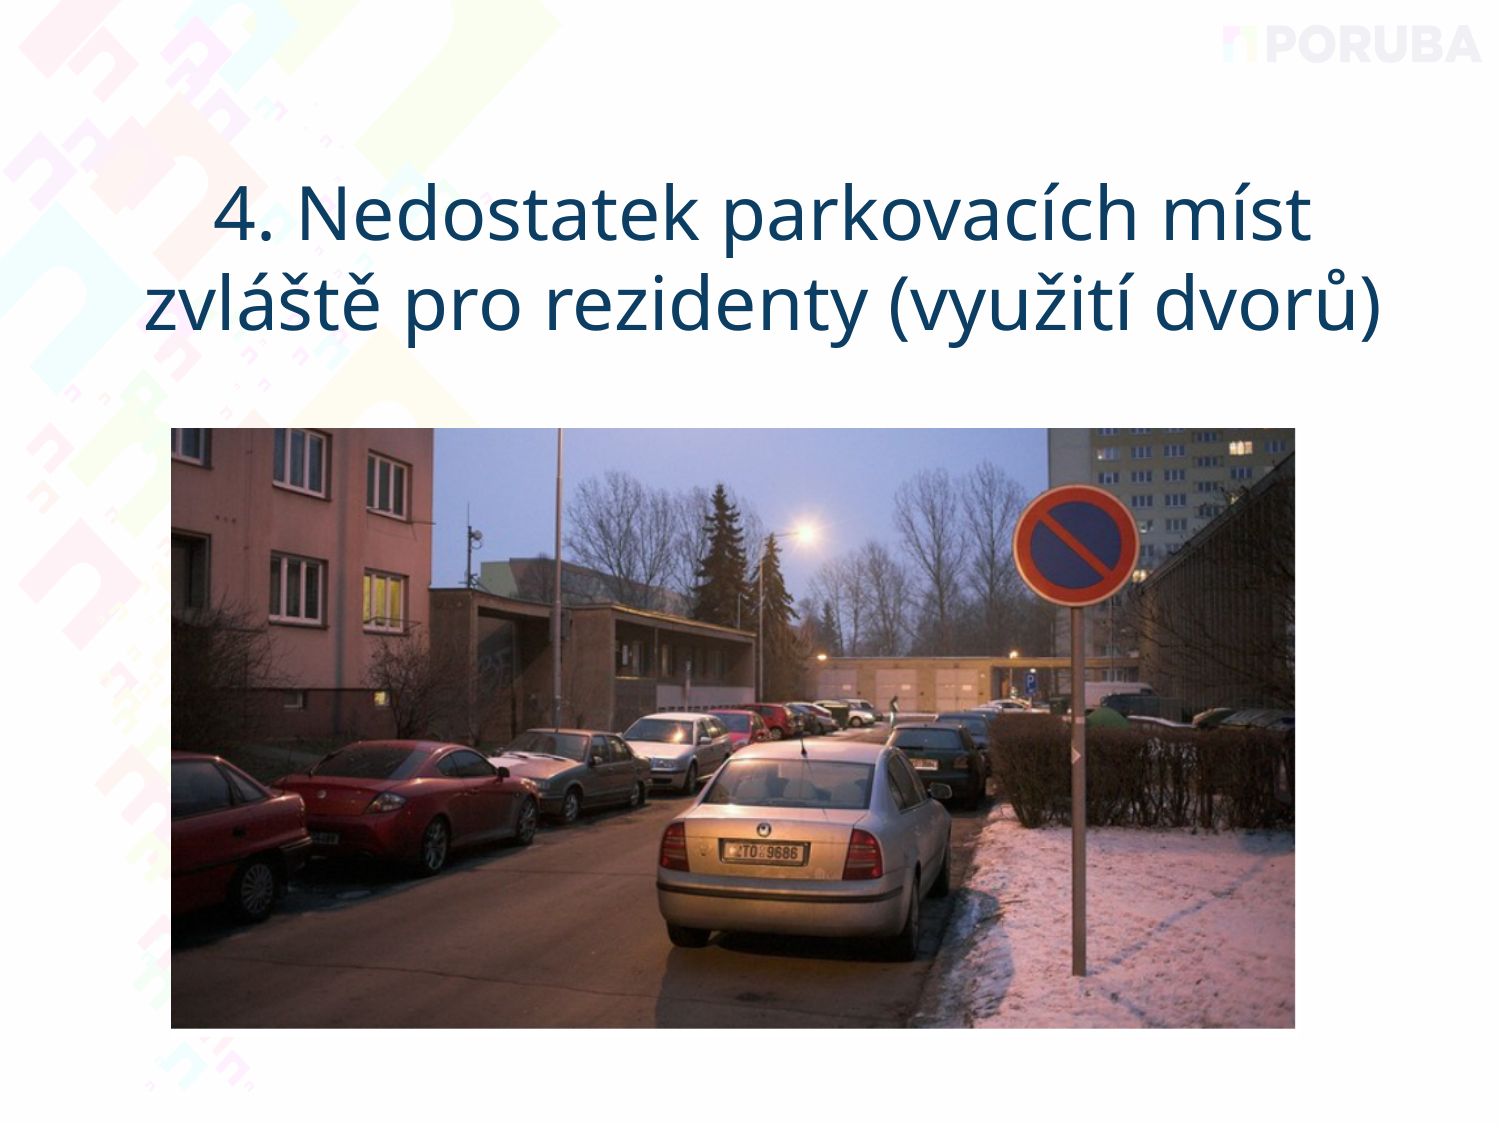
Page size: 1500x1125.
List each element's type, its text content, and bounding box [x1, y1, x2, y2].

picture [170, 428, 1300, 1037]
title 4. Nedostatek parkovacích míst zvláště pro rezidenty (využití dvorů) [88, 66, 1439, 445]
